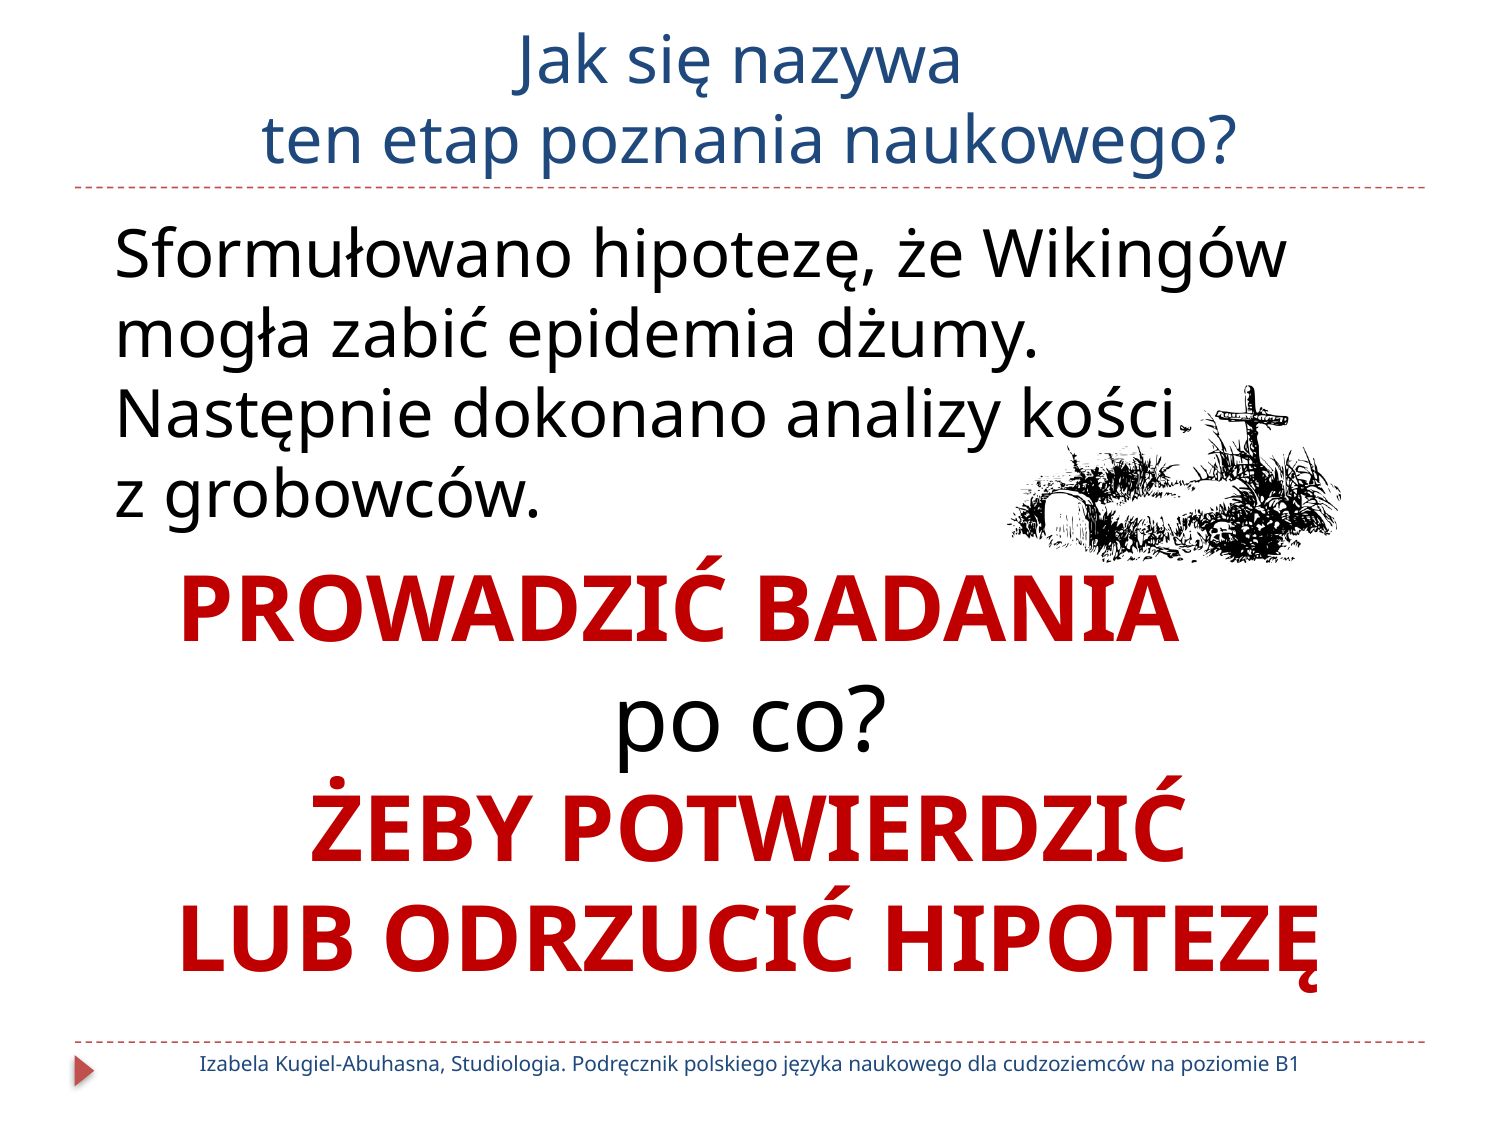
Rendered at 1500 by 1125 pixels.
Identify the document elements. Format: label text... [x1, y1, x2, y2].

text_box Sformułowano hipotezę, że Wikingów mogła zabić epidemia dżumy. Następnie dokonano analizy kości z grobowców. [100, 203, 1400, 539]
text_box PROWADZIĆ BADANIA po co? ŻEBY POTWIERDZIĆ LUB ODRZUCIĆ HIPOTEZĘ [100, 542, 1400, 997]
footer Izabela Kugiel-Abuhasna, Studiologia. Podręcznik polskiego języka naukowego dla cudzoziemców na poziomie B1 [129, 1042, 1371, 1103]
picture [1007, 385, 1341, 563]
title Jak się nazywa ten etap poznania naukowego? [75, 24, 1425, 185]
